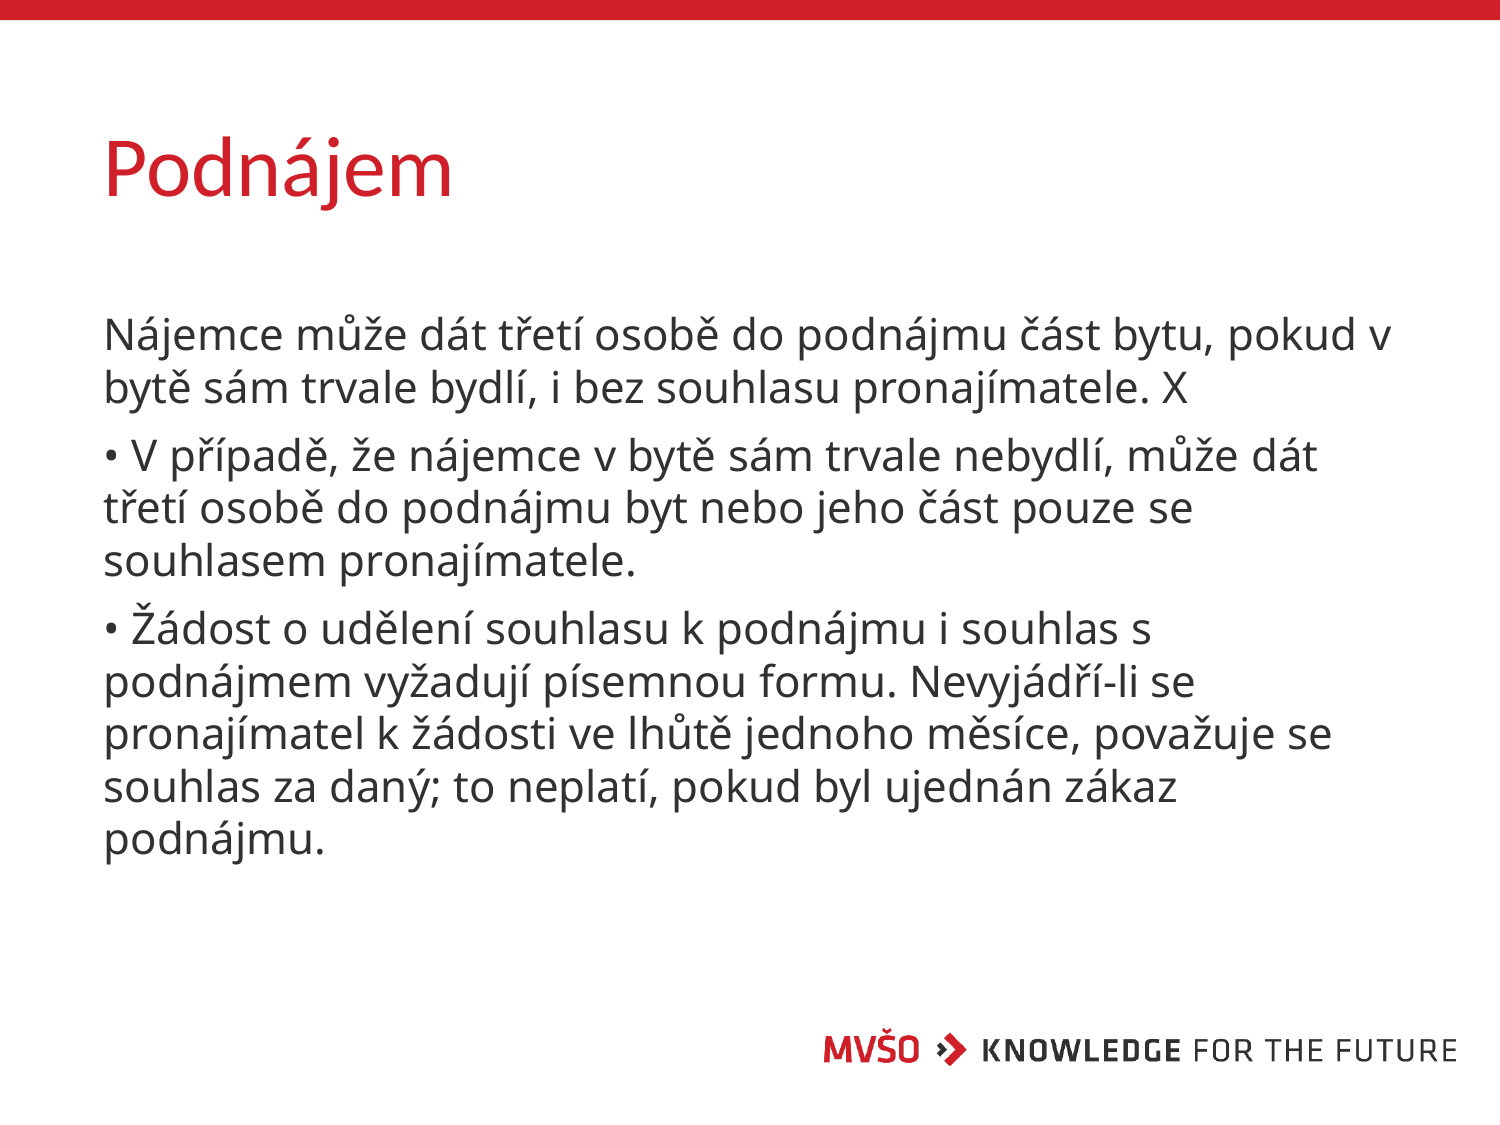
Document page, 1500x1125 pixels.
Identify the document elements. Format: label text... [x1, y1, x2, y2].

list Nájemce může dát třetí osobě do podnájmu část bytu, pokud v bytě sám trvale bydlí, i bez souhlasu pronajímatele. X • V případě, že nájemce v bytě sám trvale nebydlí, může dát třetí osobě do podnájmu byt nebo jeho část pouze se souhlasem pronajímatele. • Žádost o udělení souhlasu k podnájmu i souhlas s podnájmem vyžadují písemnou formu. Nevyjádří-li se pronajímatel k žádosti ve lhůtě jednoho měsíce, považuje se souhlas za daný; to neplatí, pokud byl ujednán zákaz podnájmu. [88, 299, 1412, 969]
picture [824, 1028, 1456, 1066]
title Podnájem [88, 59, 1412, 278]
